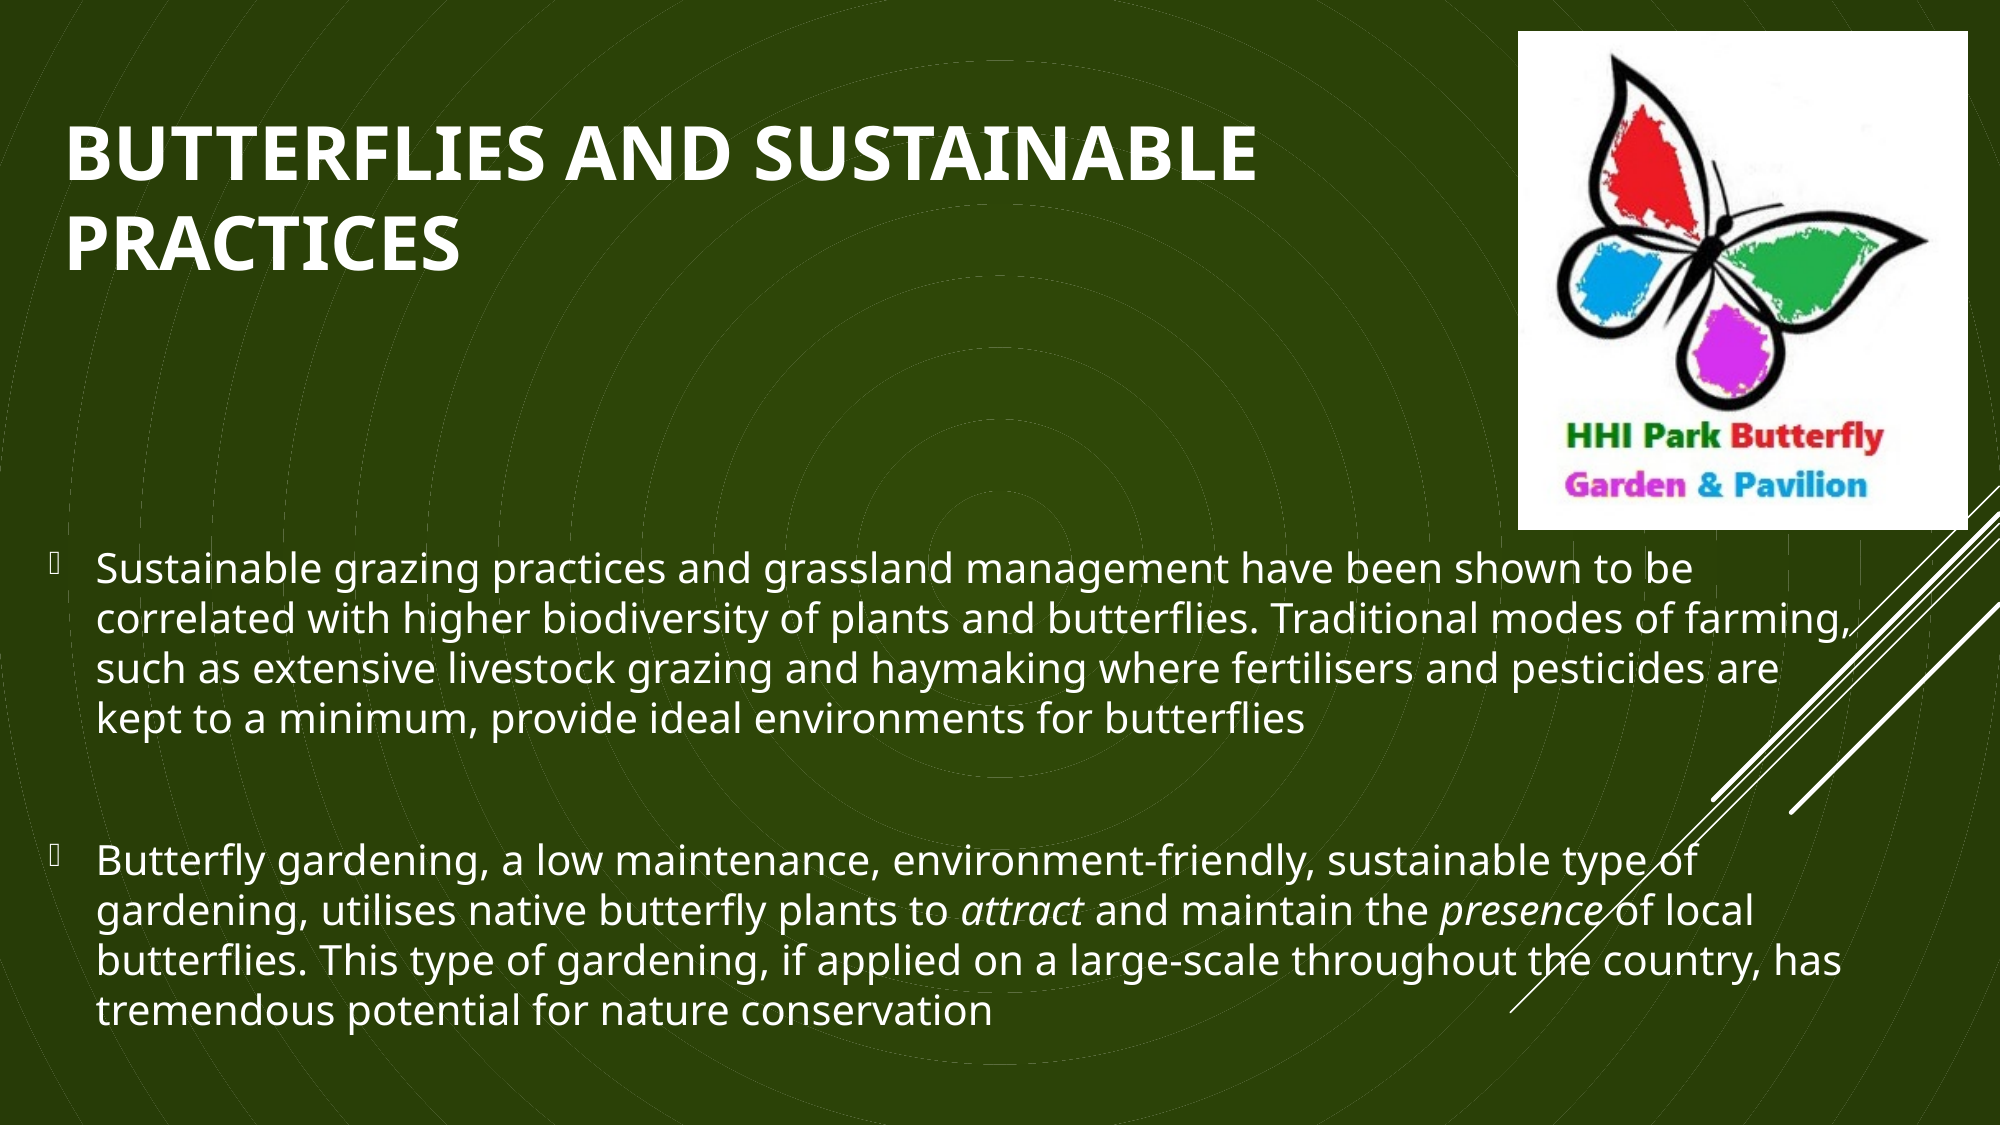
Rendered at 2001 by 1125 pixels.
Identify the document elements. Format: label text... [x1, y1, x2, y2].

list Sustainable grazing practices and grassland management have been shown to be correlated with higher biodiversity of plants and butterflies. Traditional modes of farming, such as extensive livestock grazing and haymaking where fertilisers and pesticides are kept to a minimum, provide ideal environments for butterflies Butterfly gardening, a low maintenance, environment-friendly, sustainable type of gardening, utilises native butterfly plants to attract and maintain the presence of local butterflies. This type of gardening, if applied on a large-scale throughout the country, has tremendous potential for nature conservation [33, 485, 1883, 1091]
title Butterflies and Sustainable Practices [48, 31, 1332, 360]
picture [1518, 31, 1968, 530]
